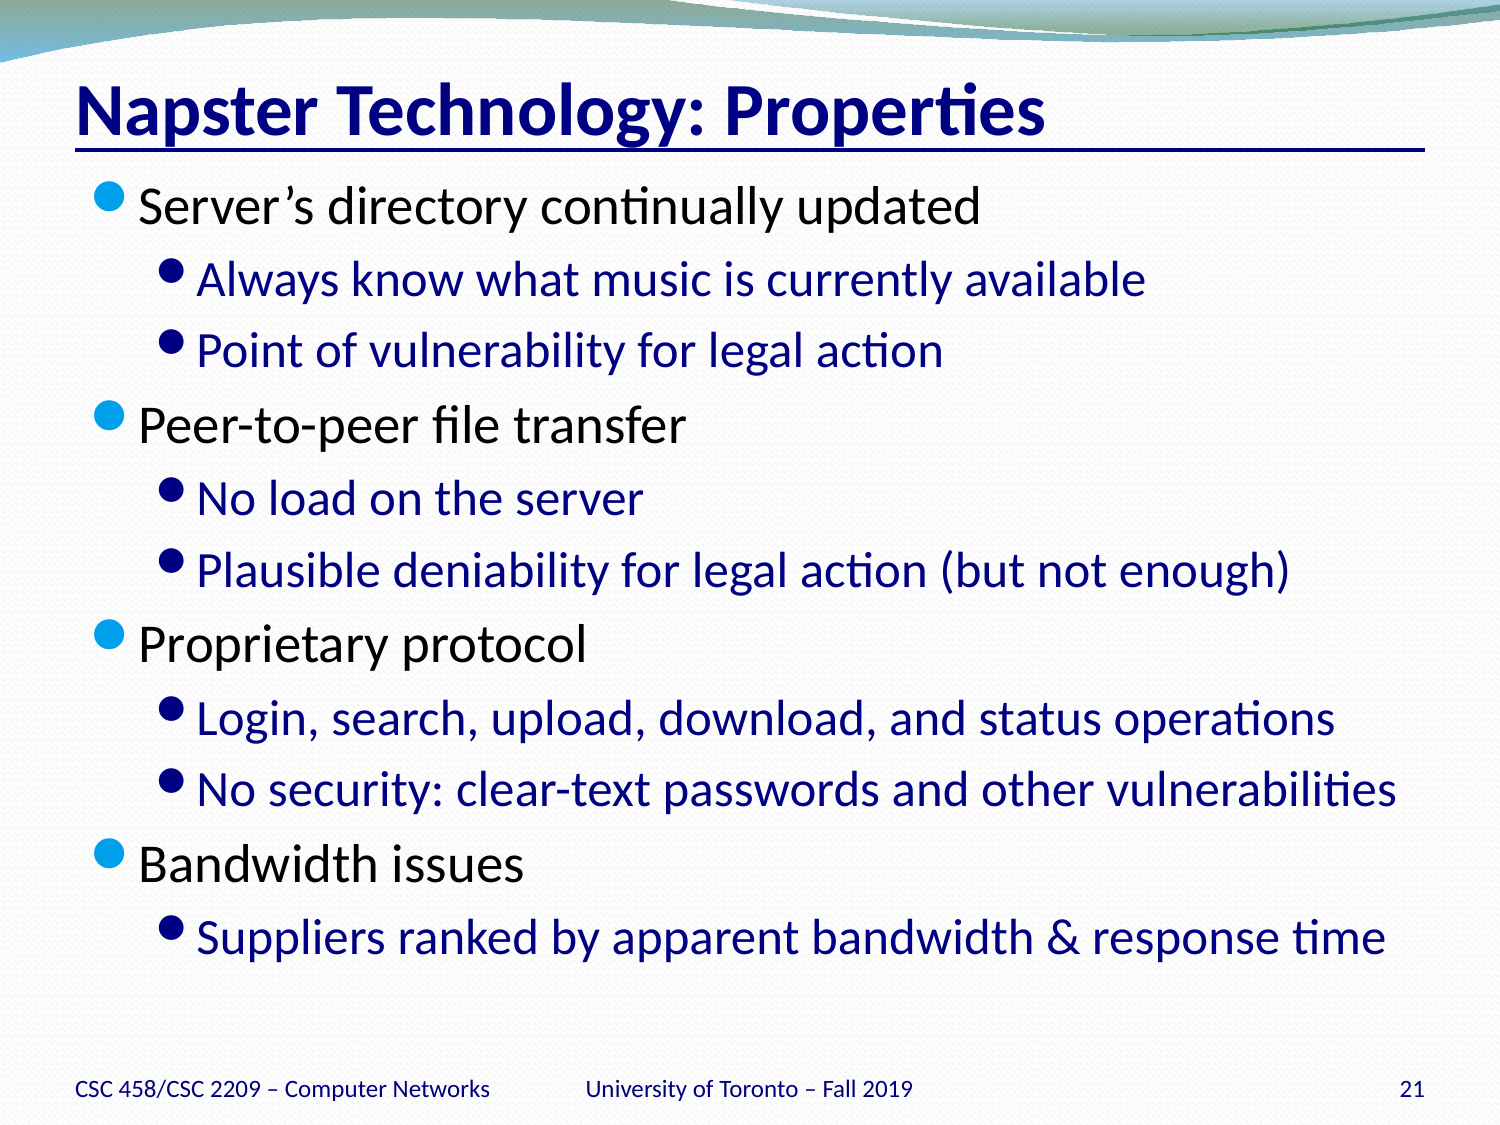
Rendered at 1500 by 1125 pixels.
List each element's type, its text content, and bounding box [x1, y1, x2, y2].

title Napster Technology: Properties [75, 50, 1425, 150]
list Server’s directory continually updated Always know what music is currently available Point of vulnerability for legal action Peer-to-peer file transfer No load on the server Plausible deniability for legal action (but not enough) Proprietary protocol Login, search, upload, download, and status operations No security: clear-text passwords and other vulnerabilities Bandwidth issues Suppliers ranked by apparent bandwidth & response time [75, 162, 1425, 1038]
footer University of Toronto – Fall 2019 [512, 1042, 988, 1103]
slide_number 21 [1299, 1042, 1425, 1103]
slide_number CSC 458/CSC 2209 – Computer Networks [75, 1042, 500, 1103]
